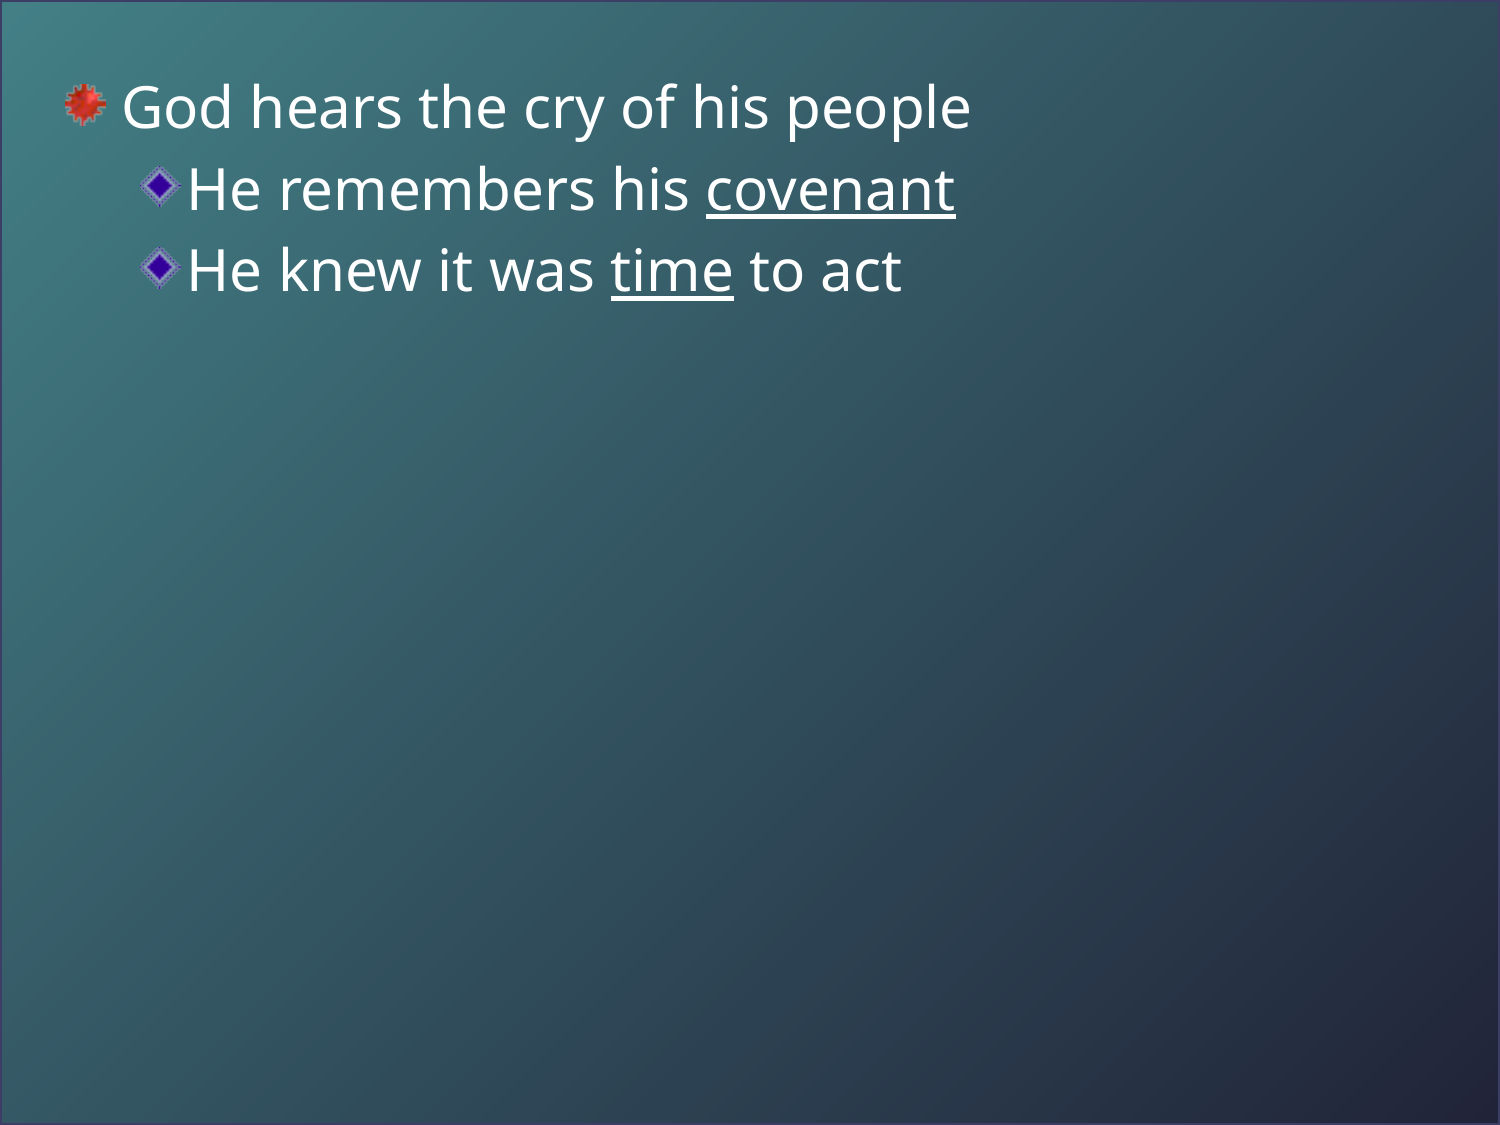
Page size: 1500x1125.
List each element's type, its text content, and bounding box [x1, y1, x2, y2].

picture [140, 247, 181, 289]
picture [65, 84, 106, 126]
picture [140, 166, 181, 207]
list God hears the cry of his people He remembers his covenant He knew it was time to act [50, 62, 1450, 1075]
